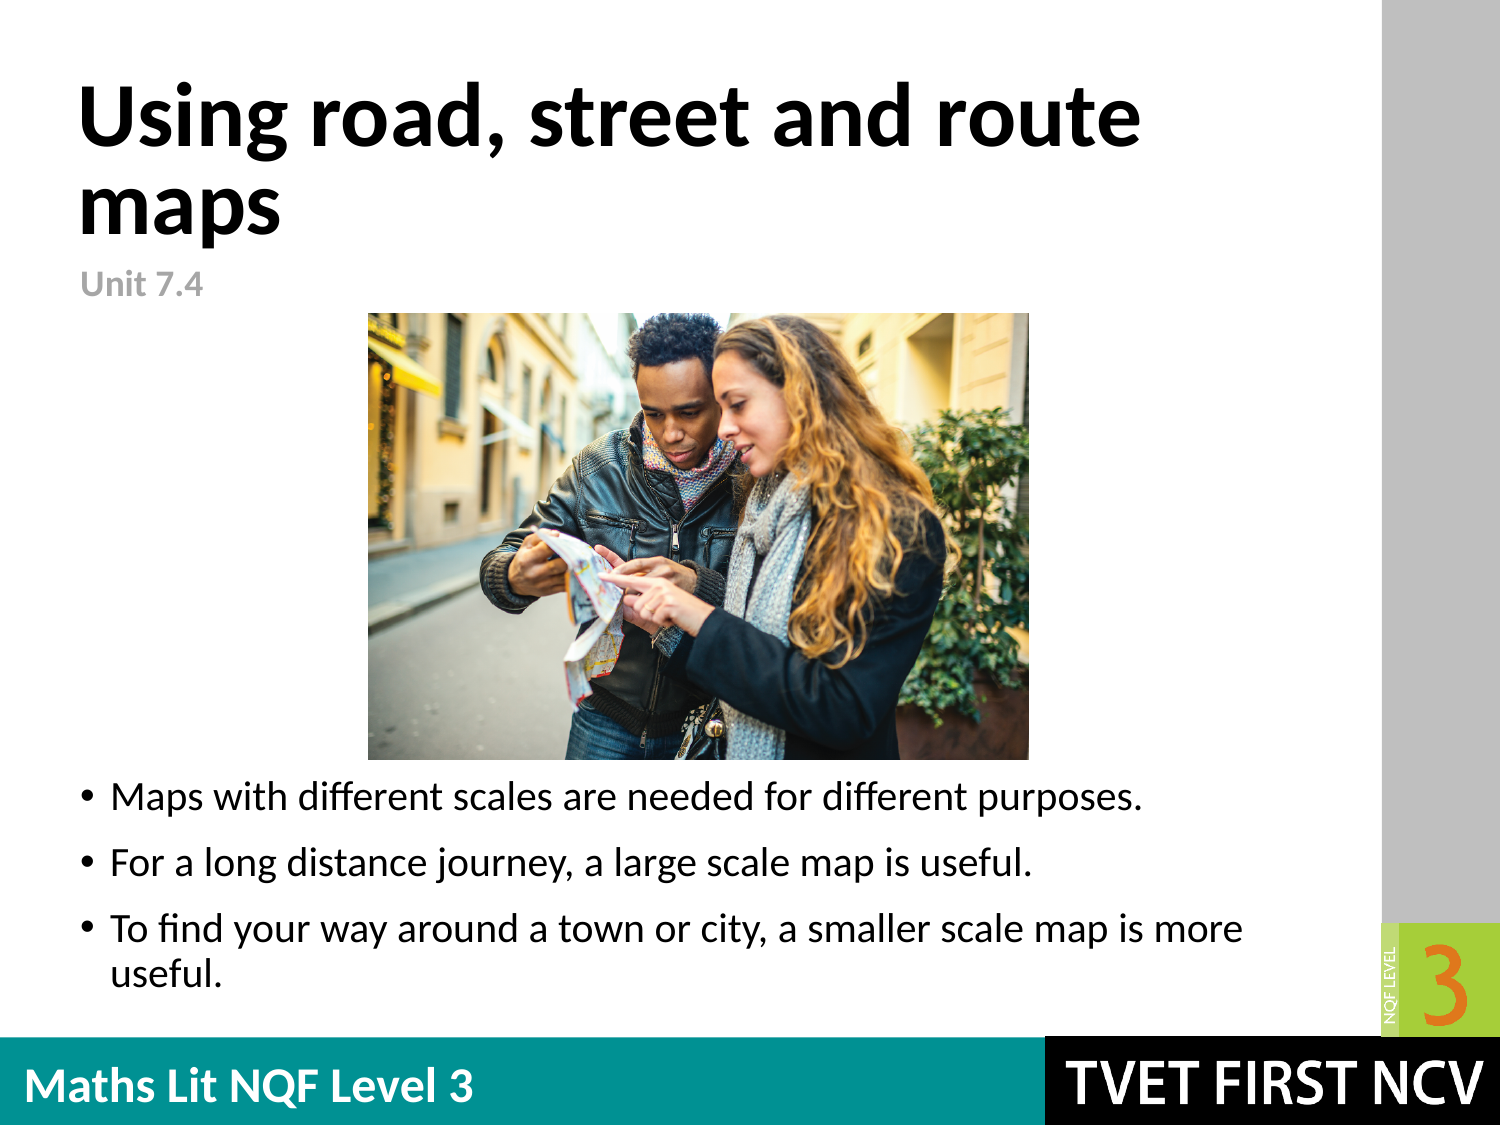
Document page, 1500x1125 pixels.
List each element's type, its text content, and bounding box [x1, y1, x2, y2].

picture [1381, 923, 1500, 1037]
list Maps with different scales are needed for different purposes. For a long distance journey, a large scale map is useful. To find your way around a town or city, a smaller scale map is more useful. [65, 326, 1363, 1004]
picture [1065, 1050, 1484, 1120]
list Unit 7.4 [65, 256, 1363, 306]
picture [368, 313, 1029, 760]
title Using road, street and route maps [62, 68, 1360, 187]
